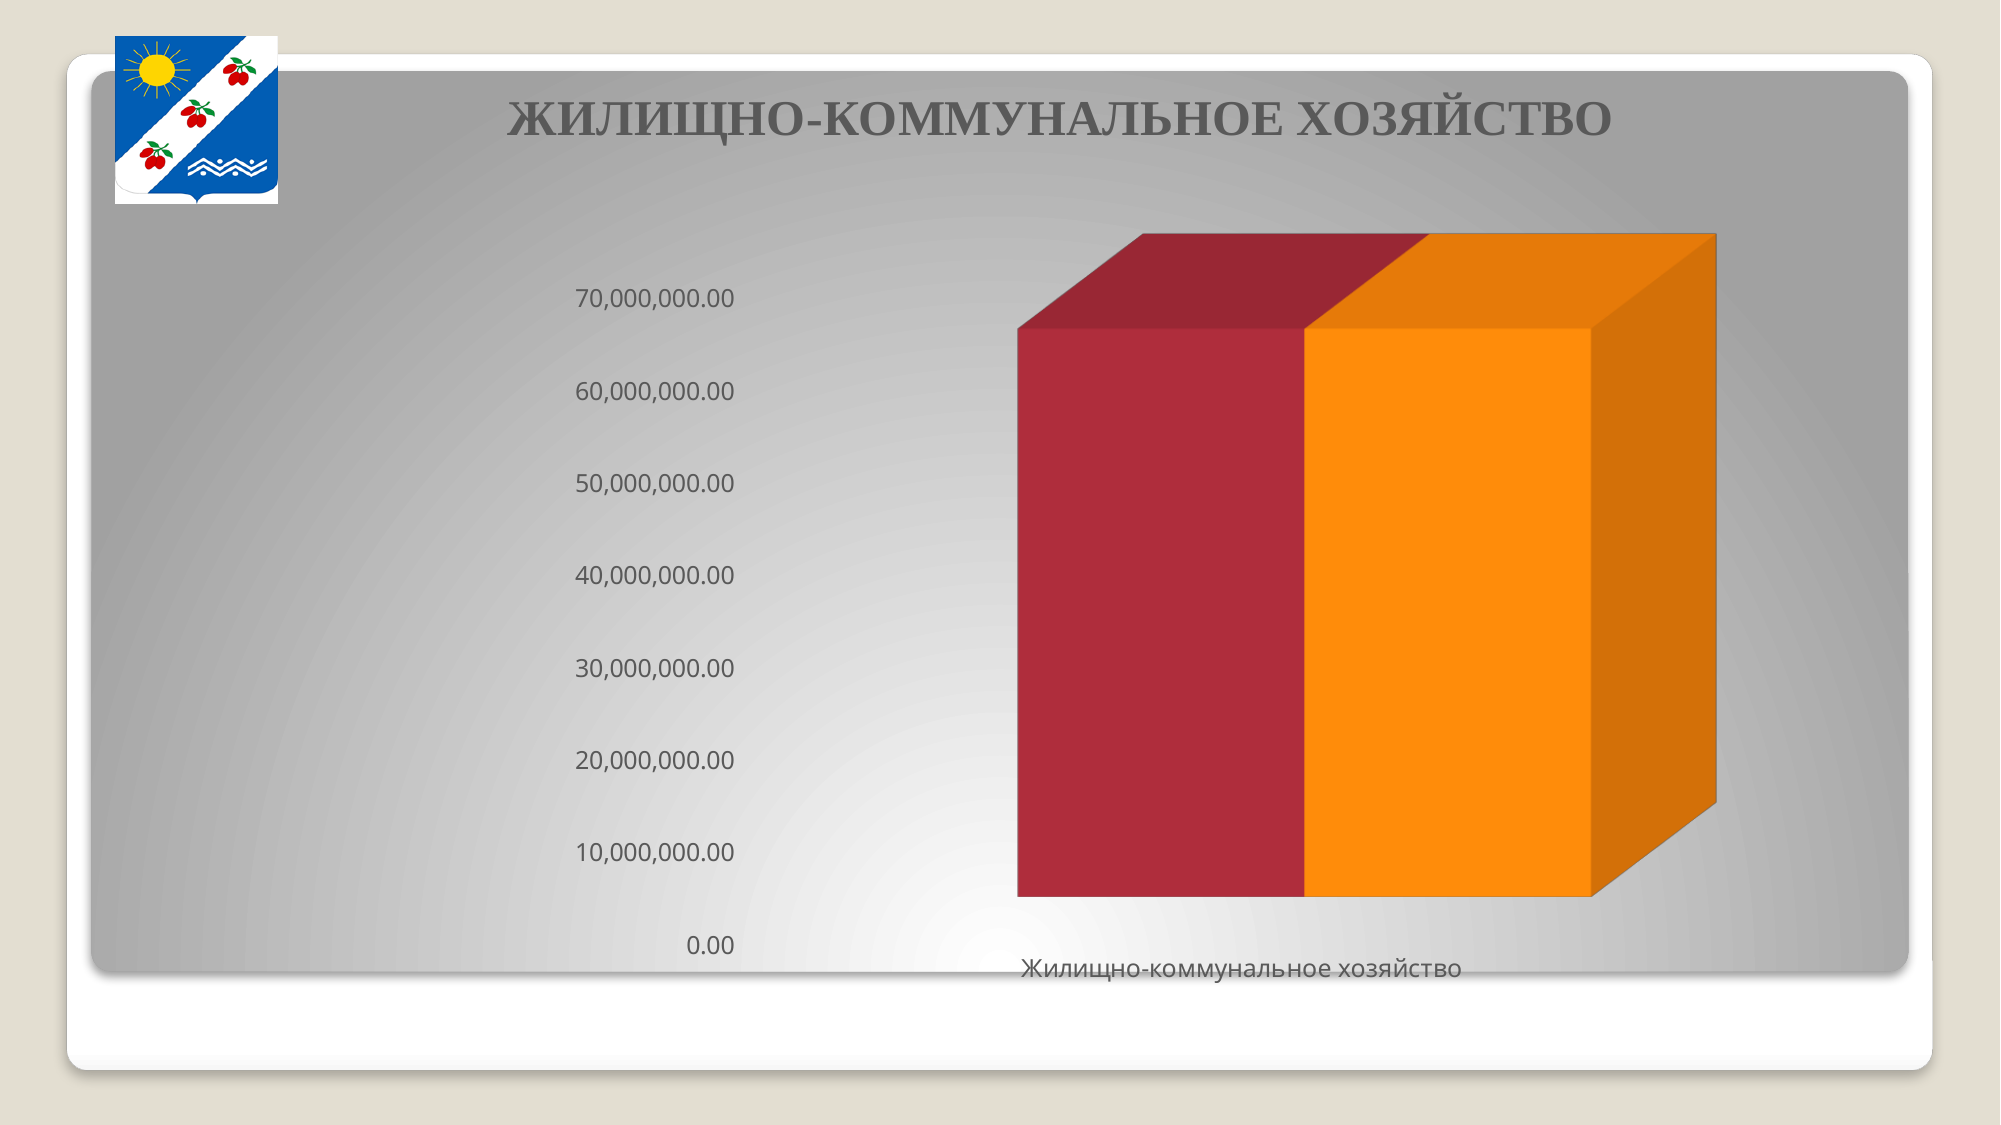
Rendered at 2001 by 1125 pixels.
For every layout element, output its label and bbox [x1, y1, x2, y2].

chart [111, 33, 2000, 1093]
